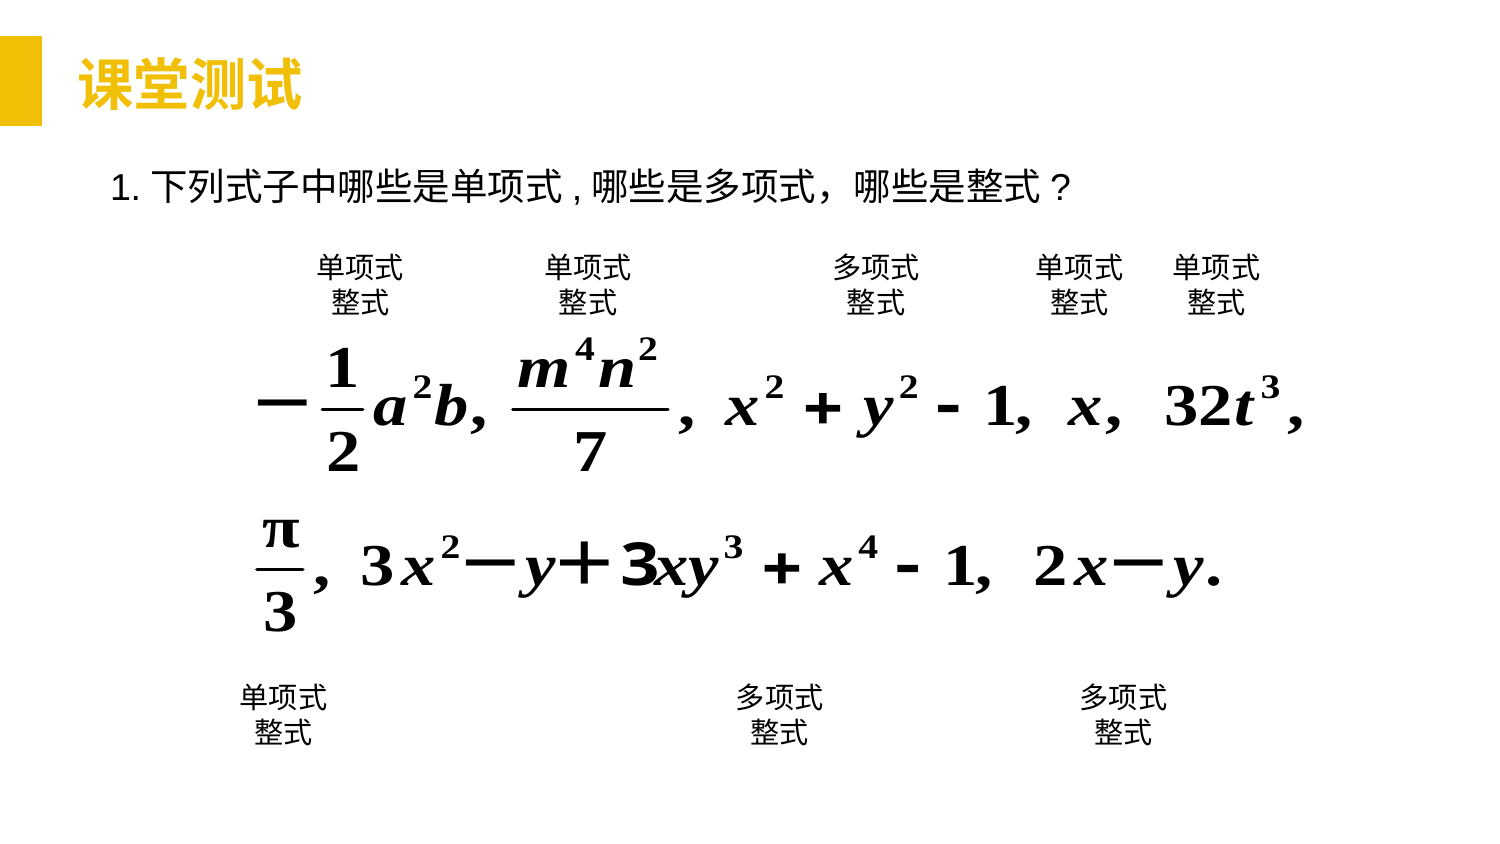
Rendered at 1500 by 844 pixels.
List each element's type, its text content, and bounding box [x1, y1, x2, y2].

text_box 1.下列式子中哪些是单项式,哪些是多项式，哪些是整式? [98, 156, 1363, 214]
text_box 单项式 整式 [511, 243, 665, 320]
text_box 单项式 整式 [1002, 243, 1139, 320]
text_box 单项式 整式 [206, 674, 361, 756]
text_box 多项式 整式 [1046, 674, 1201, 756]
text_box 多项式 整式 [799, 243, 953, 320]
text_box 单项式 整式 [1139, 243, 1294, 320]
text_box 多项式 整式 [702, 674, 857, 756]
text_box 单项式 整式 [283, 243, 437, 320]
text_box 课堂测试 [66, 43, 494, 123]
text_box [245, 320, 1315, 643]
